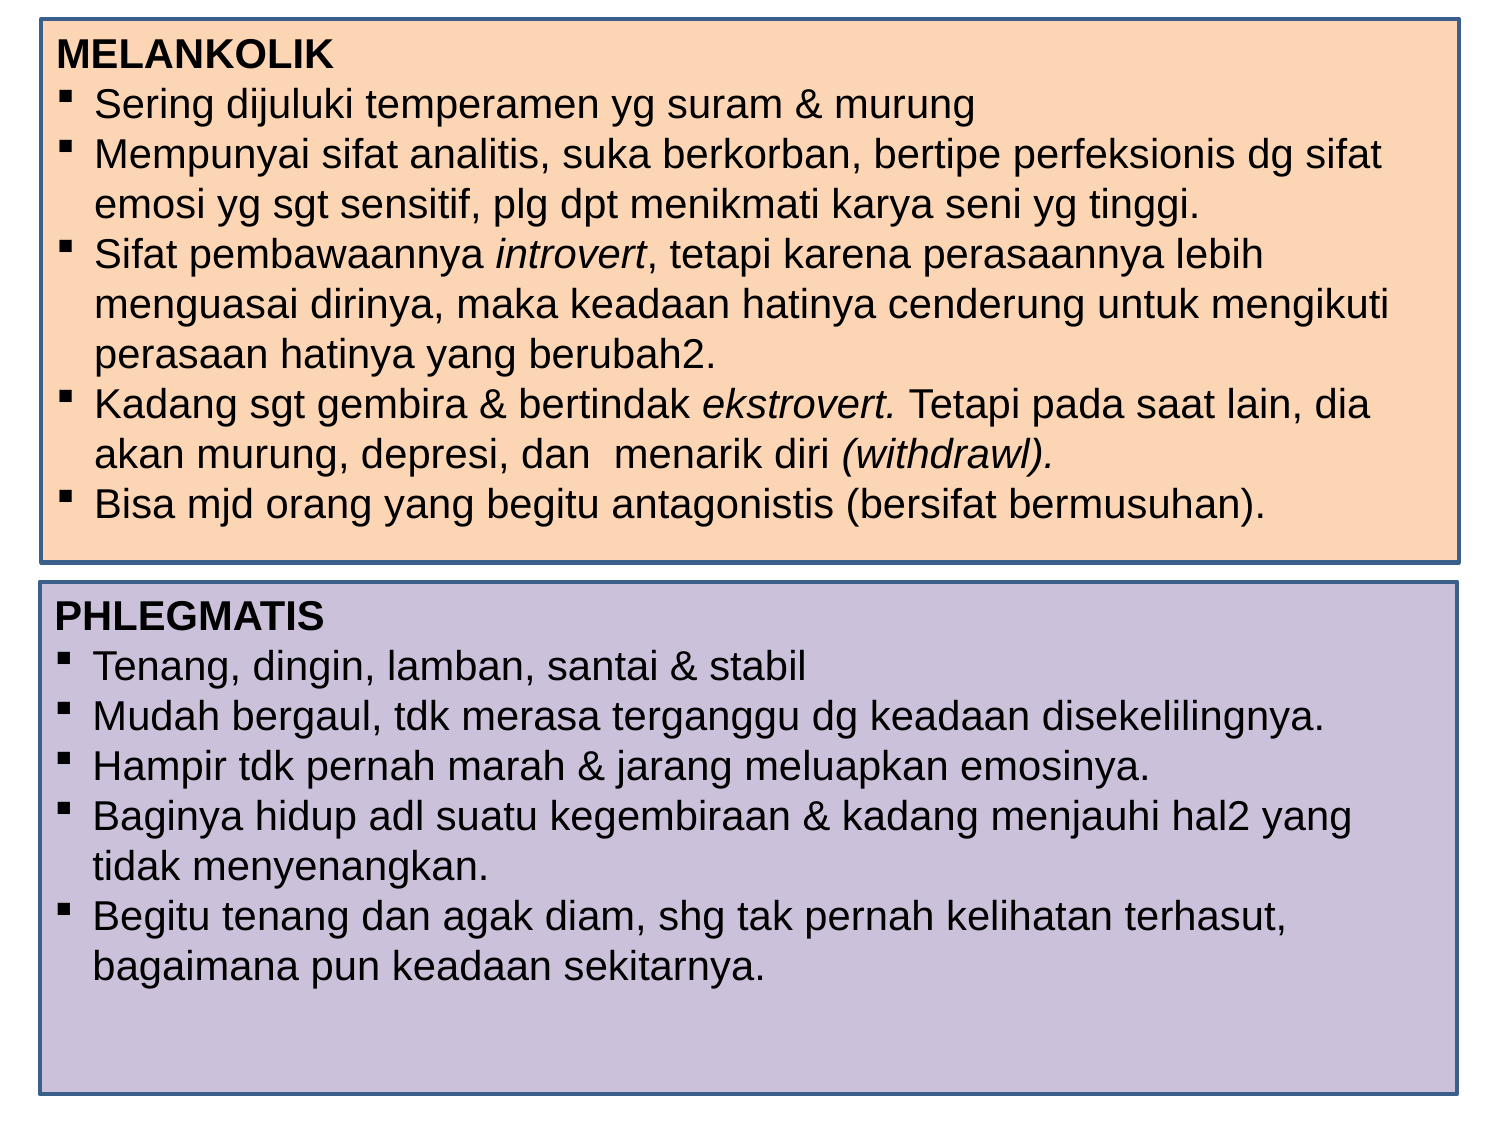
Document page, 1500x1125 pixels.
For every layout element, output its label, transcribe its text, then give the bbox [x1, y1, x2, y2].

text_box MELANKOLIK Sering dijuluki temperamen yg suram & murung Mempunyai sifat analitis, suka berkorban, bertipe perfeksionis dg sifat emosi yg sgt sensitif, plg dpt menikmati karya seni yg tinggi. Sifat pembawaannya introvert, tetapi karena perasaannya lebih menguasai dirinya, maka keadaan hatinya cenderung untuk mengikuti perasaan hatinya yang berubah2. Kadang sgt gembira & bertindak ekstrovert. Tetapi pada saat lain, dia akan murung, depresi, dan menarik diri (withdrawl). Bisa mjd orang yang begitu antagonistis (bersifat bermusuhan). [39, 17, 1461, 565]
text_box PHLEGMATIS Tenang, dingin, lamban, santai & stabil Mudah bergaul, tdk merasa terganggu dg keadaan disekelilingnya. Hampir tdk pernah marah & jarang meluapkan emosinya. Baginya hidup adl suatu kegembiraan & kadang menjauhi hal2 yang tidak menyenangkan. Begitu tenang dan agak diam, shg tak pernah kelihatan terhasut, bagaimana pun keadaan sekitarnya. [38, 580, 1459, 1096]
